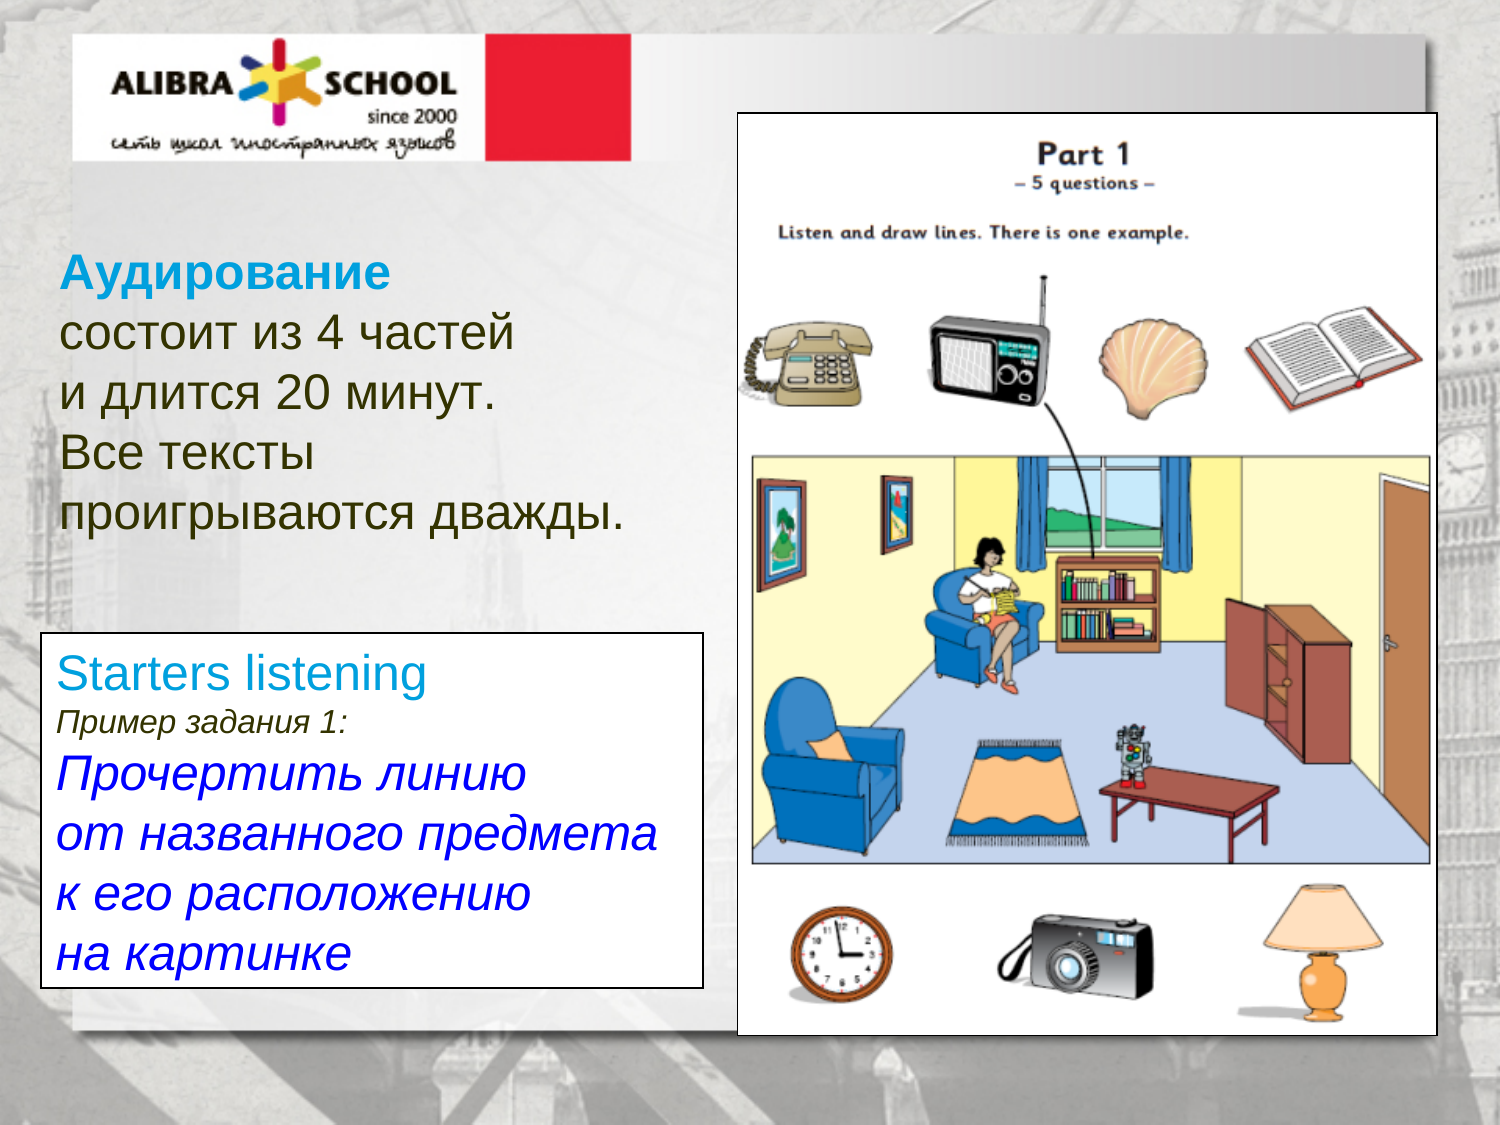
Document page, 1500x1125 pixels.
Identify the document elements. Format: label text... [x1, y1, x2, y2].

picture [0, 0, 1500, 1125]
text_box Аудирование состоит из 4 частей и длится 20 минут. Все тексты проигрываются дважды. [43, 231, 651, 547]
text_box Starters listening Пример задания 1: Прочертить линию от названного предмета к его расположению на картинке [41, 633, 703, 988]
